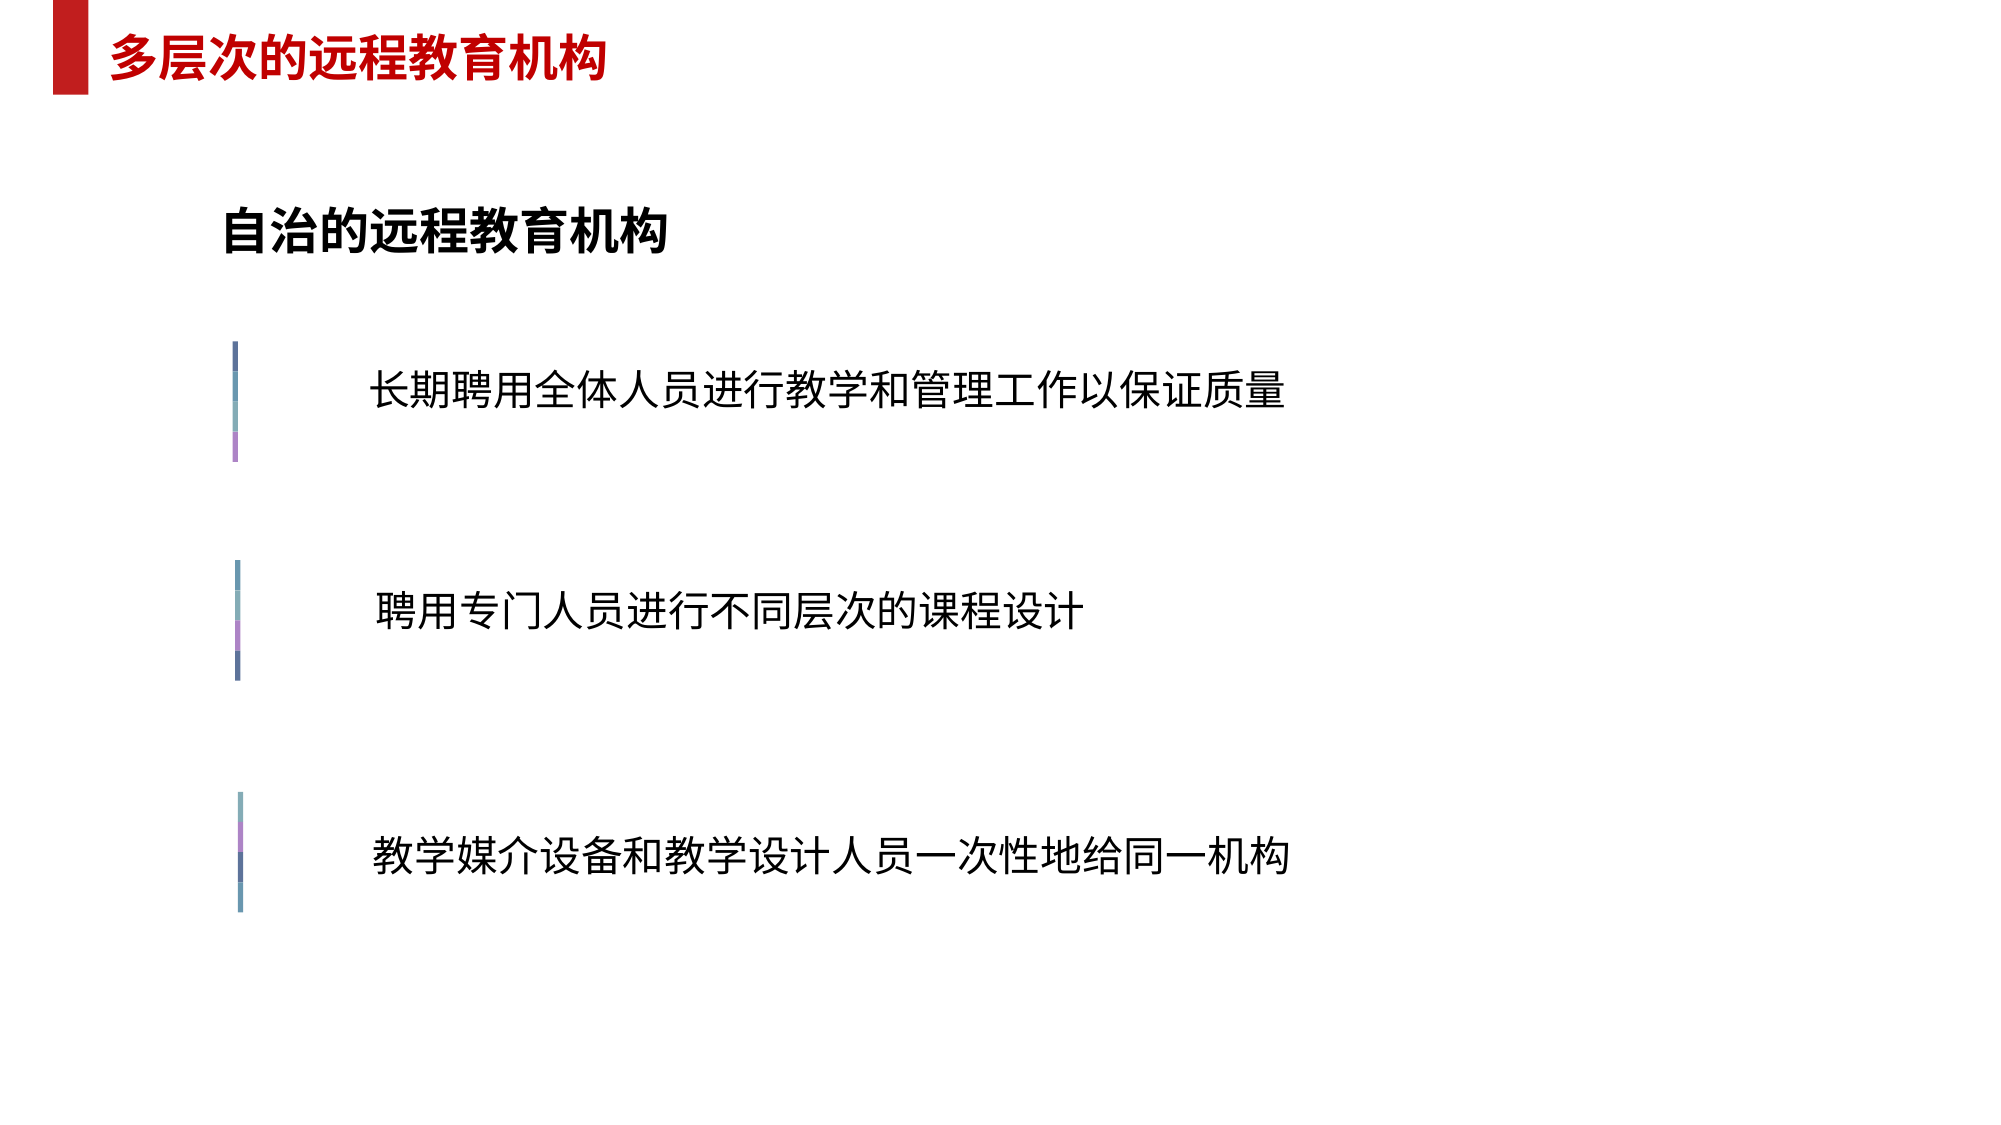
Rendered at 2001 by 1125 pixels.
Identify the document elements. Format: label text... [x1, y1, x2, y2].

text_box 多层次的远程教育机构 [93, 18, 624, 94]
text_box 长期聘用全体人员进行教学和管理工作以保证质量 [278, 356, 1328, 422]
text_box 教学媒介设备和教学设计人员一次性地给同一机构 [282, 821, 1357, 887]
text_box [0, 621, 524, 633]
text_box 聘用专门人员进行不同层次的课程设计 [286, 577, 1101, 643]
text_box 自治的远程教育机构 [204, 192, 1437, 328]
